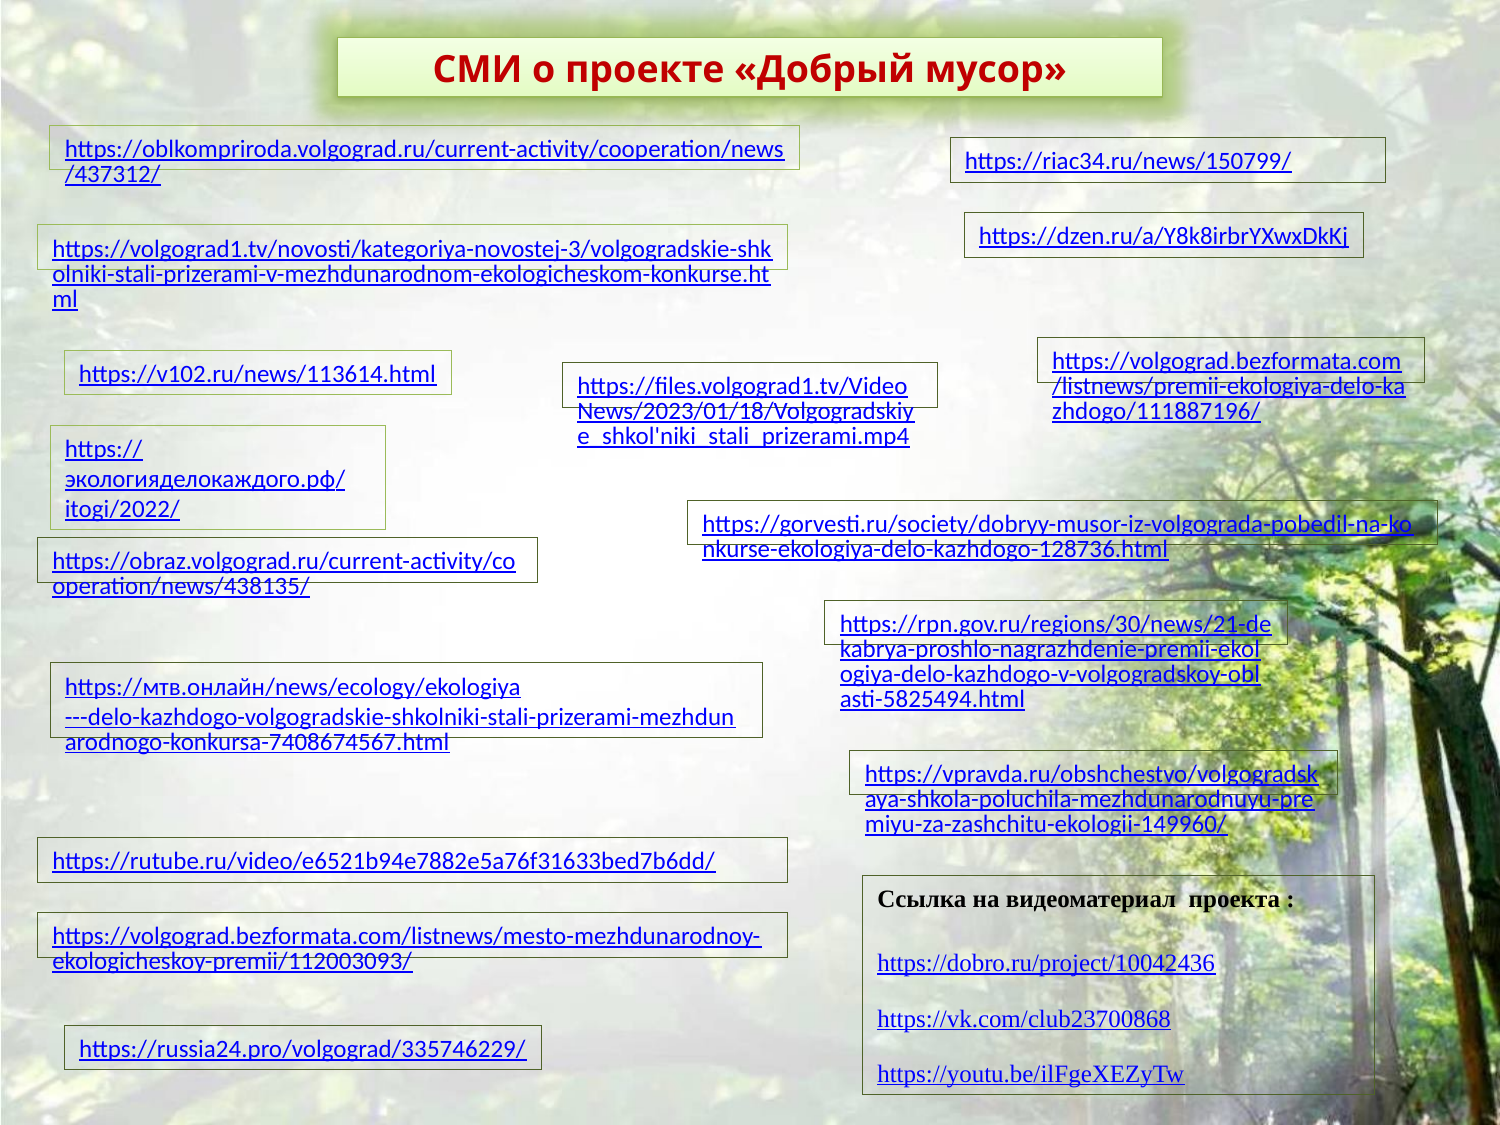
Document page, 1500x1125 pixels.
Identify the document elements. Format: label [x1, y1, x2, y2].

list [0, 0, 1500, 1125]
